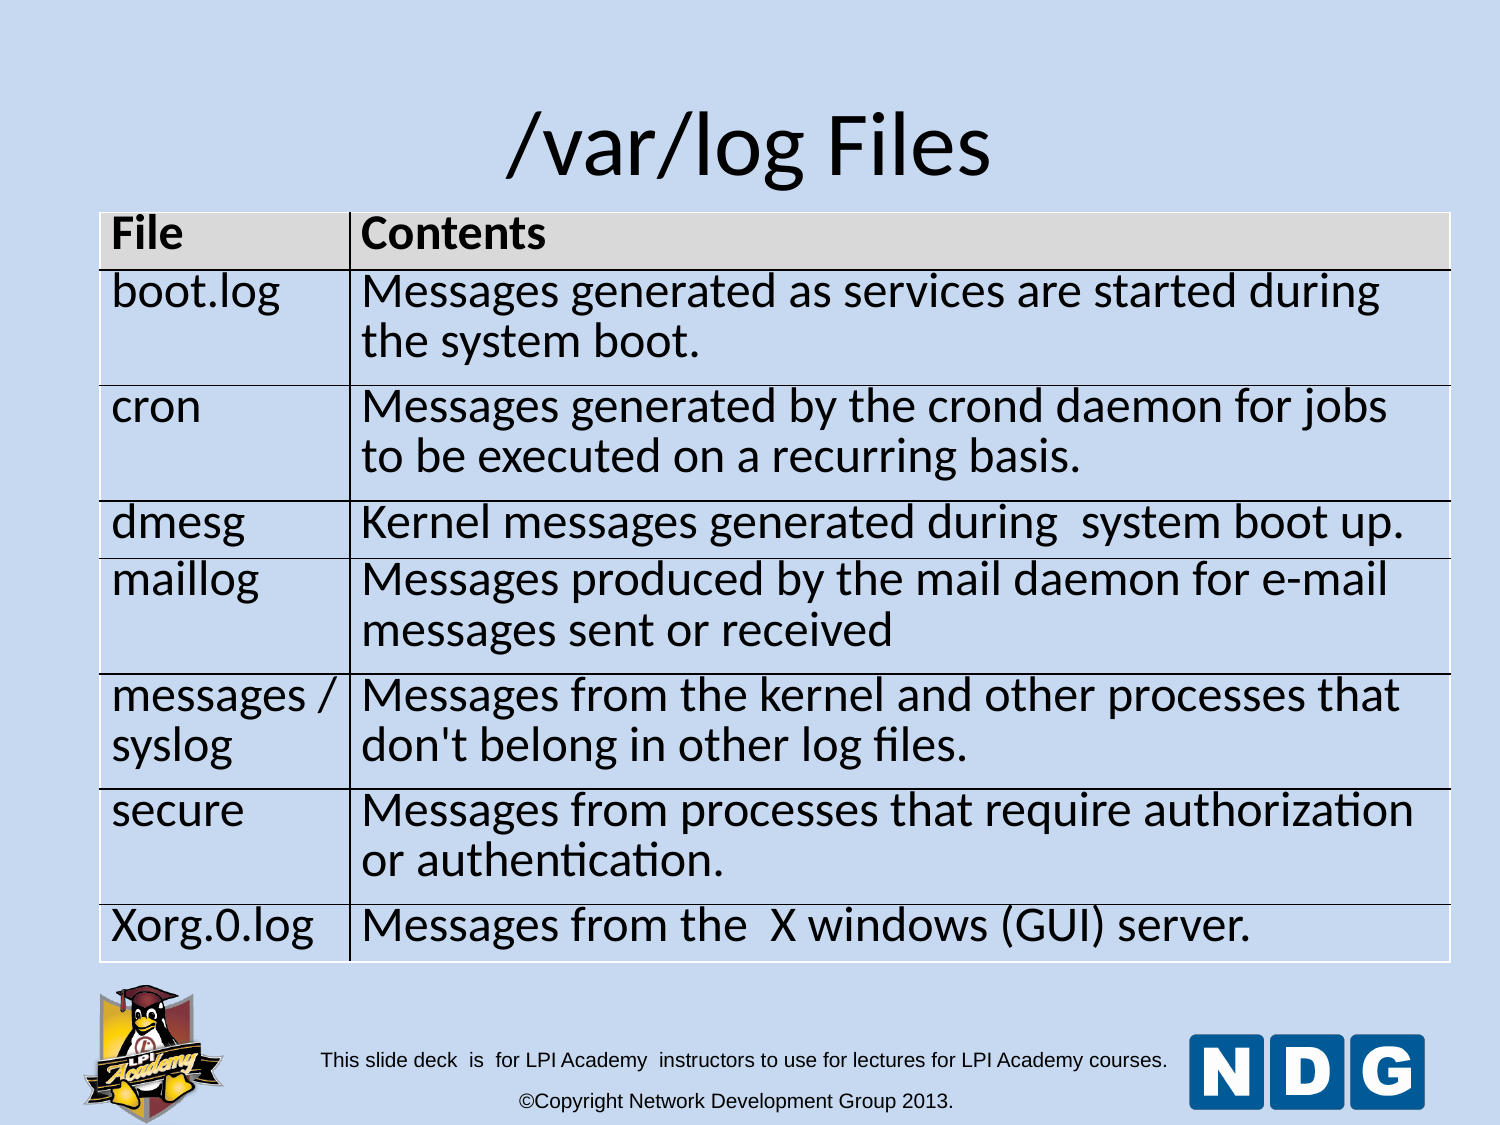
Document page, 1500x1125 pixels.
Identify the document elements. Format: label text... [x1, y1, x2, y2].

table_cell Xorg.0.log [101, 905, 349, 961]
table_cell maillog [101, 559, 349, 673]
table_cell Messages generated by the crond daemon for jobs to be executed on a recurring basis. [351, 386, 1449, 500]
table_cell Messages from the X windows (GUI) server. [351, 905, 1449, 961]
table_cell dmesg [101, 502, 349, 558]
table_cell Messages produced by the mail daemon for e-mail messages sent or received [351, 559, 1449, 673]
table_cell Messages from processes that require authorization or authentication. [351, 790, 1449, 904]
table_header Contents [351, 213, 1449, 269]
picture [75, 975, 229, 1125]
picture [1189, 1034, 1425, 1110]
table_cell boot.log [101, 271, 349, 385]
table_cell cron [101, 386, 349, 500]
title /var/log Files [74, 44, 1426, 233]
table_cell secure [101, 790, 349, 904]
table_cell Kernel messages generated during system boot up. [351, 502, 1449, 558]
table_cell Messages from the kernel and other processes that don't belong in other log files. [351, 675, 1449, 788]
table_header File [101, 213, 349, 269]
table_cell Messages generated as services are started during the system boot. [351, 271, 1449, 385]
table_cell messages / syslog [101, 675, 349, 788]
